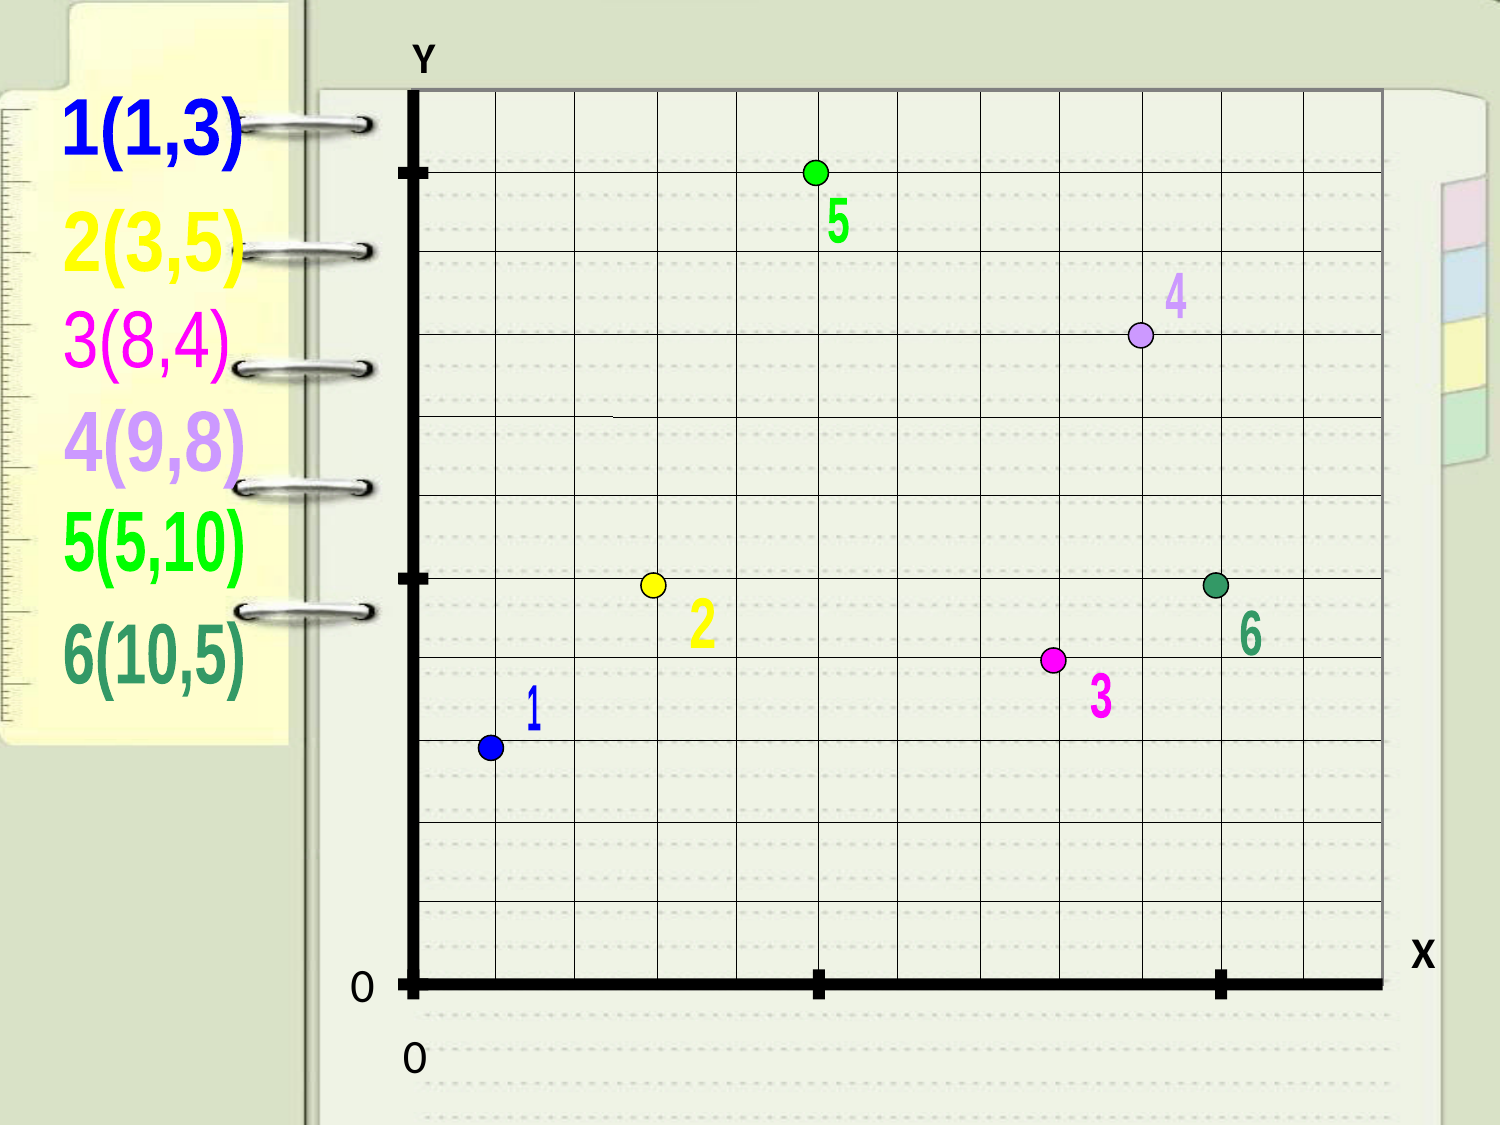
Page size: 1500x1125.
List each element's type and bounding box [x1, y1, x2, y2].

picture [0, 0, 1500, 1125]
text_box [206, 0, 1500, 1117]
